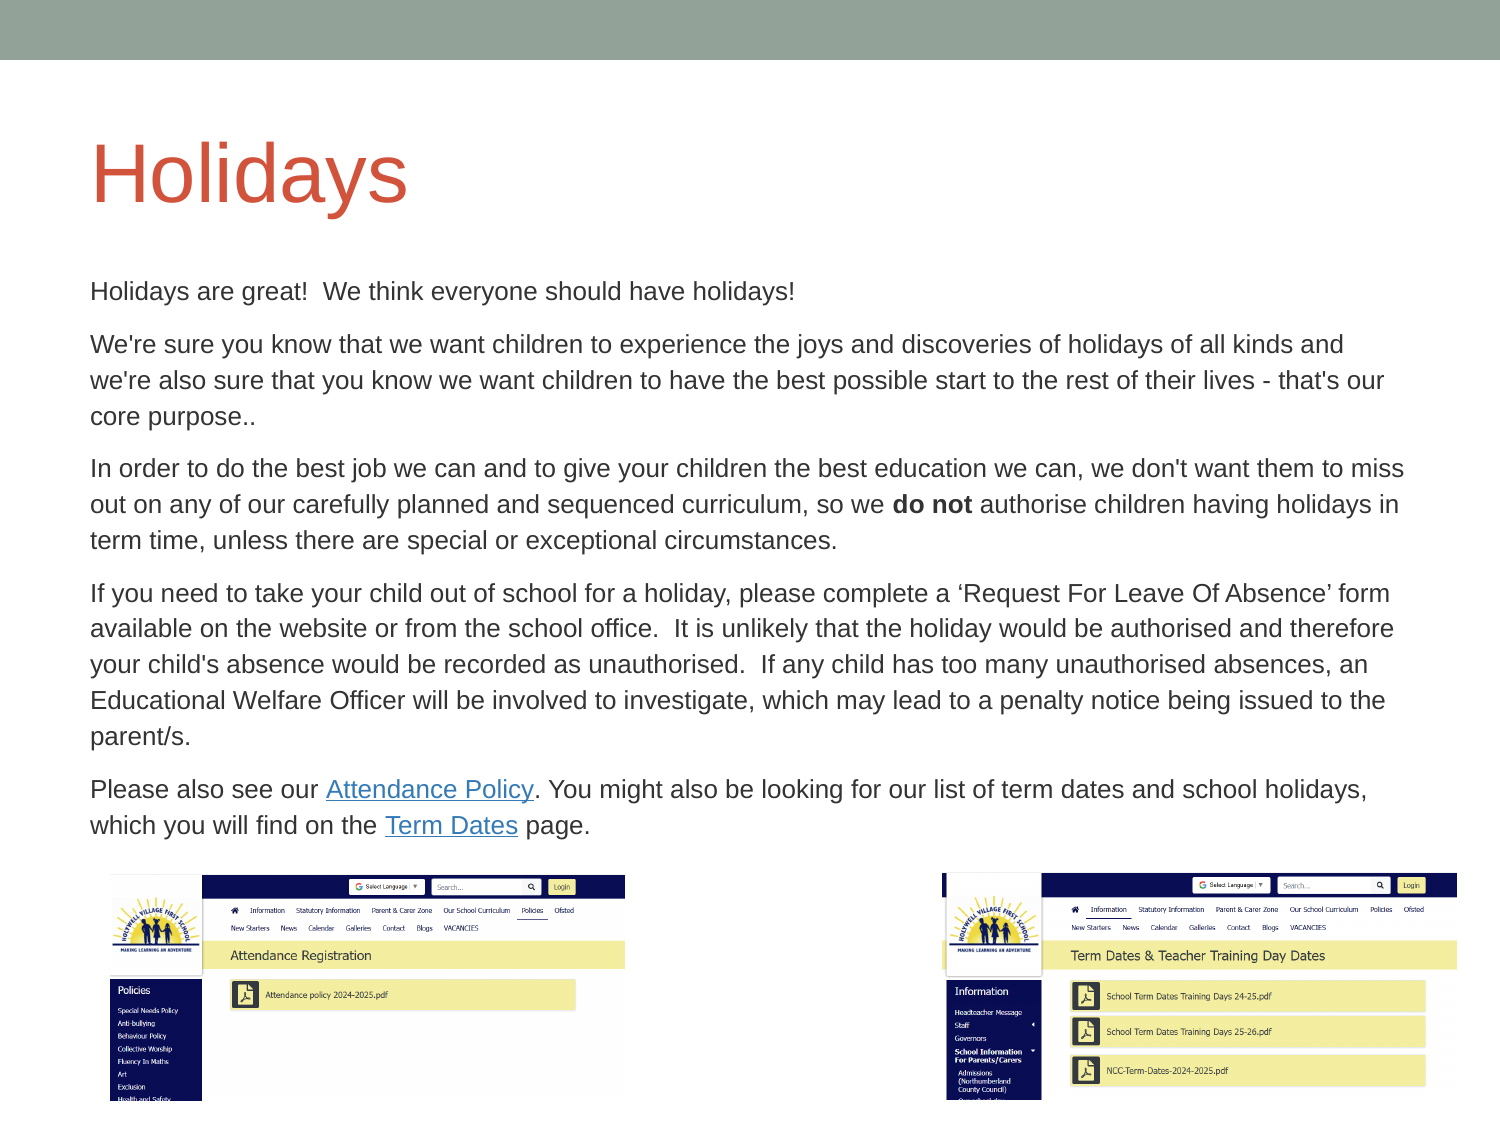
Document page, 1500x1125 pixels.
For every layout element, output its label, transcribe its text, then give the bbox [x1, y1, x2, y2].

picture [109, 874, 625, 1102]
title Holidays [75, 87, 1425, 250]
picture [942, 871, 1458, 1100]
list Holidays are great! We think everyone should have holidays! We're sure you know that we want children to experience the joys and discoveries of holidays of all kinds and we're also sure that you know we want children to have the best possible start to the rest of their lives - that's our core purpose.. In order to do the best job we can and to give your children the best education we can, we don't want them to miss out on any of our carefully planned and sequenced curriculum, so we do not authorise children having holidays in term time, unless there are special or exceptional circumstances. If you need to take your child out of school for a holiday, please complete a ‘Request For Leave Of Absence’ form available on the website or from the school office. It is unlikely that the holiday would be authorised and therefore your child's absence would be recorded as unauthorised. If any child has too many unauthorised absences, an Educational Welfare Officer will be involved to investigate, which may lead to a penalty notice being issued to the parent/s. Please also see our Attendance Policy. You might also be looking for our list of term dates and school holidays, which you will find on the Term Dates page. [75, 262, 1425, 1063]
